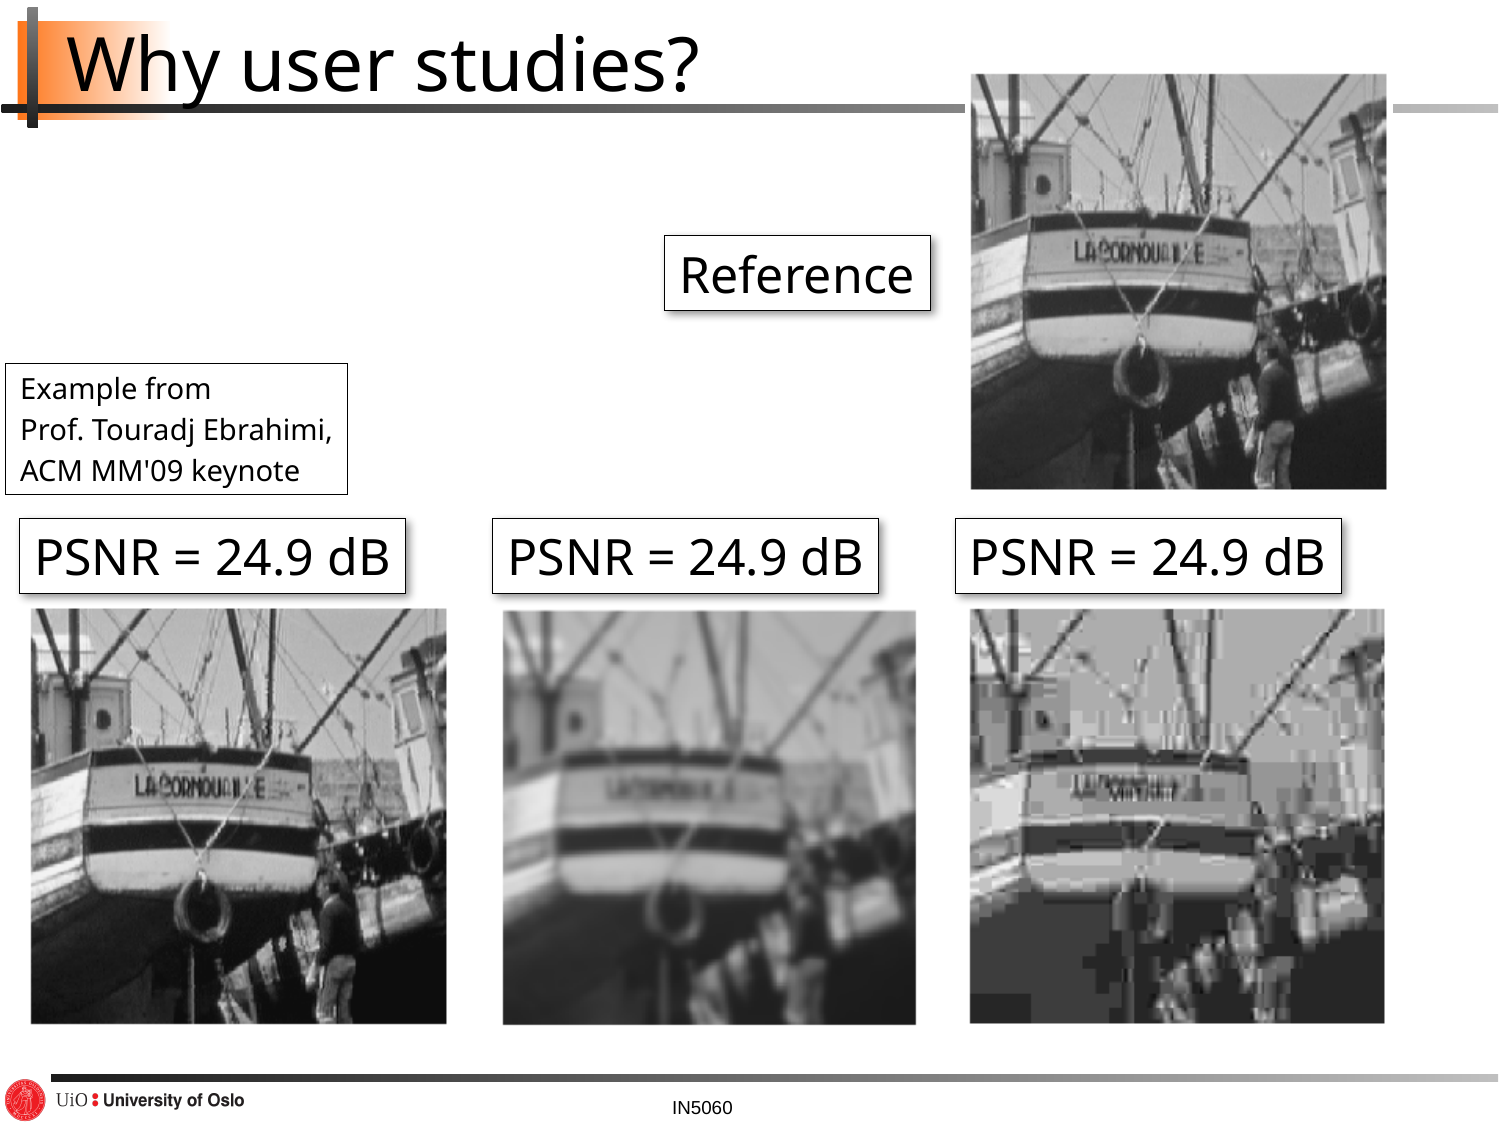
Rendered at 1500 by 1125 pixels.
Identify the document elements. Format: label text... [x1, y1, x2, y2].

picture [25, 601, 453, 1029]
picture [497, 604, 925, 1033]
picture [964, 603, 1392, 1031]
text_box Example from Prof. Touradj Ebrahimi, ACM MM'09 keynote [5, 363, 348, 495]
text_box PSNR = 24.9 dB [955, 518, 1342, 594]
title Why user studies? [51, 20, 1495, 113]
picture [965, 68, 1393, 496]
text_box PSNR = 24.9 dB [492, 518, 879, 594]
text_box Reference [664, 235, 931, 311]
text_box PSNR = 24.9 dB [19, 518, 406, 594]
